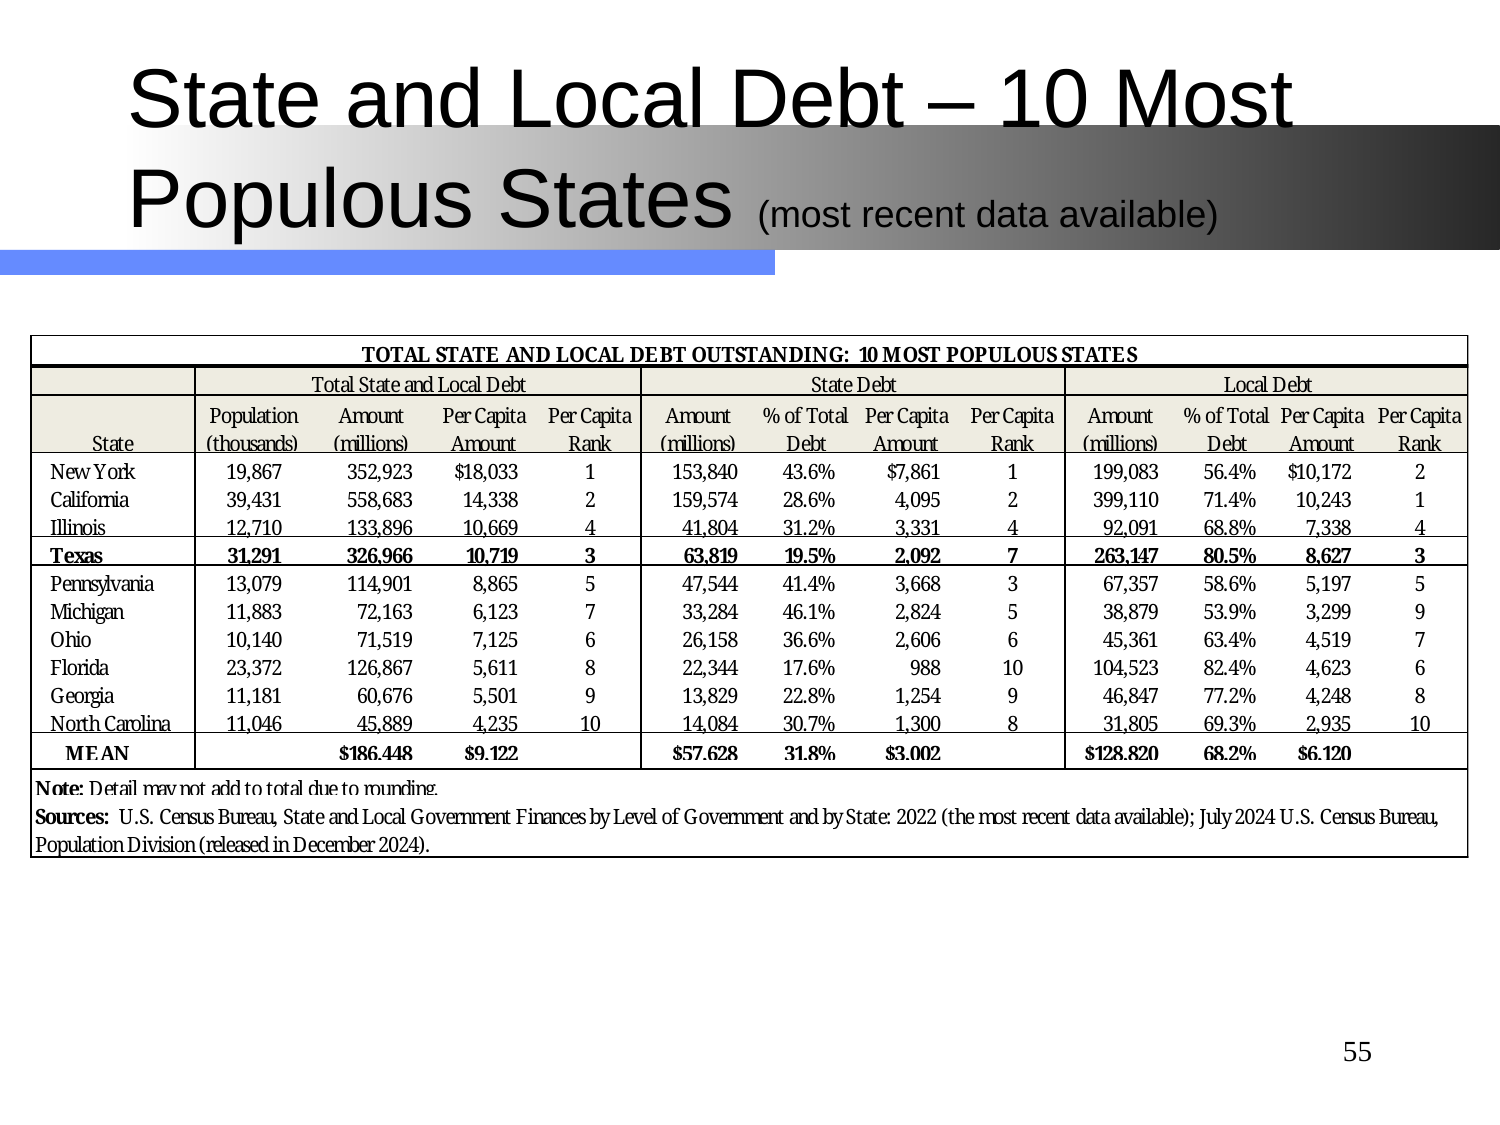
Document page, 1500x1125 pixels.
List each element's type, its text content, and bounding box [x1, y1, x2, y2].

title State and Local Debt – 10 Most Populous States (most recent data available) [112, 49, 1388, 238]
slide_number 55 [1074, 1012, 1388, 1088]
picture [29, 334, 1471, 860]
